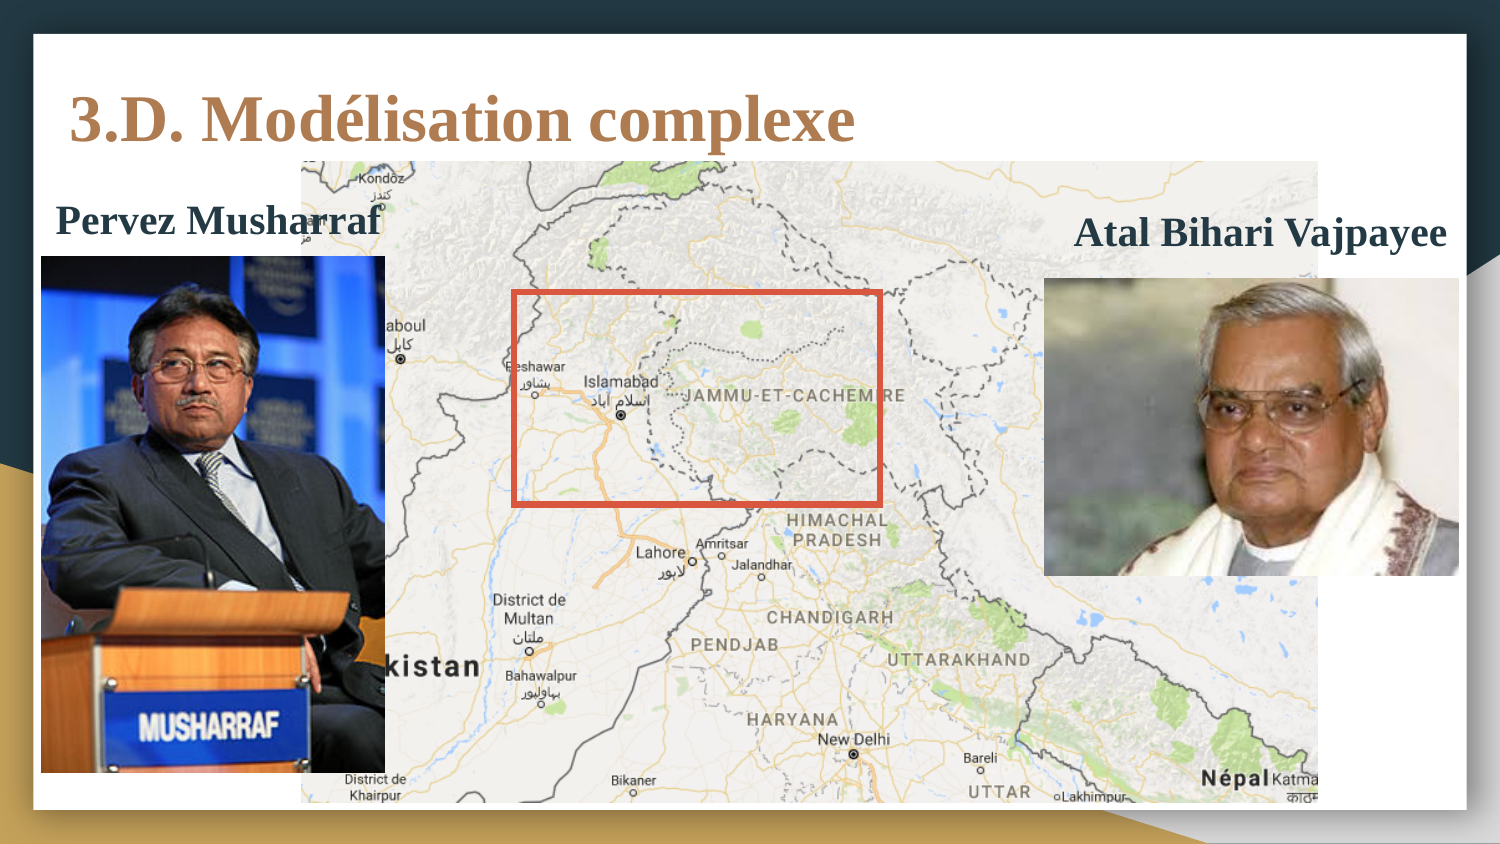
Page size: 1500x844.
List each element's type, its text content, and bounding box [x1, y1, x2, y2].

text_box Pervez Musharraf [40, 185, 295, 251]
picture [40, 161, 1460, 804]
text_box Atal Bihari Vajpayee [1322, 197, 1463, 263]
title 3.D. Modélisation complexe [54, 59, 1436, 197]
